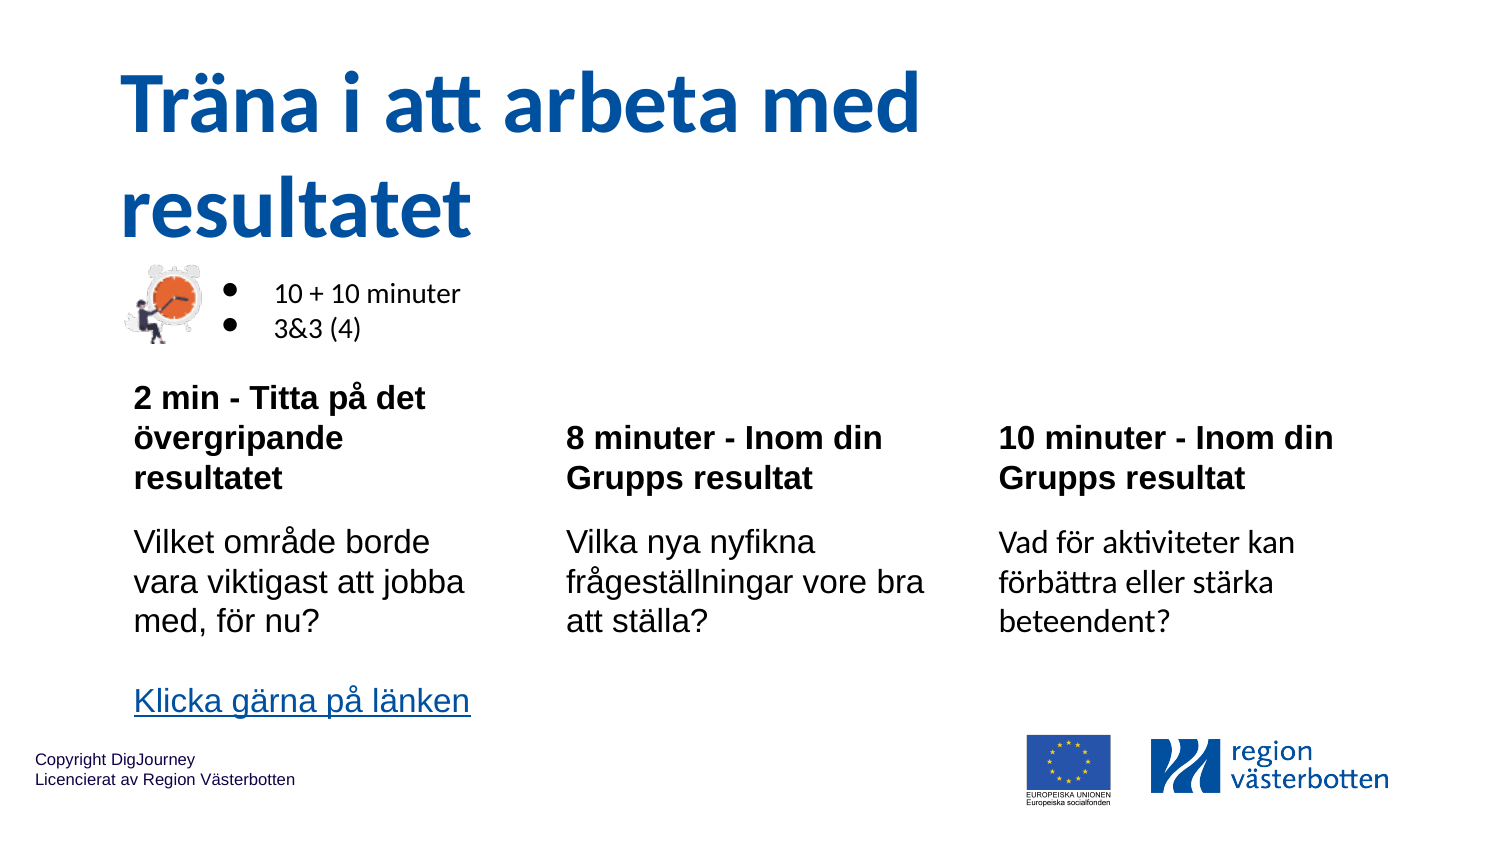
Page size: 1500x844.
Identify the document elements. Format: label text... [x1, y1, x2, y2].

list Vilket område borde vara viktigast att jobba med, för nu? Klicka gärna på länken [129, 515, 507, 739]
title Träna i att arbeta med resultatet [116, 106, 1233, 260]
text_box 10 + 10 minuter 3&3 (4) [183, 259, 550, 360]
picture [123, 264, 211, 344]
list Vilka nya nyfikna frågeställningar vore bra att ställa? [561, 515, 940, 739]
list 10 minuter - Inom din Grupps resultat [994, 411, 1372, 501]
list Vad för aktiviteter kan förbättra eller stärka beteendent? [994, 515, 1372, 739]
picture [1021, 739, 1115, 816]
list 8 minuter - Inom din Grupps resultat [561, 411, 940, 501]
picture [1151, 739, 1388, 793]
list 2 min - Titta på det övergripande resultatet [129, 411, 507, 501]
